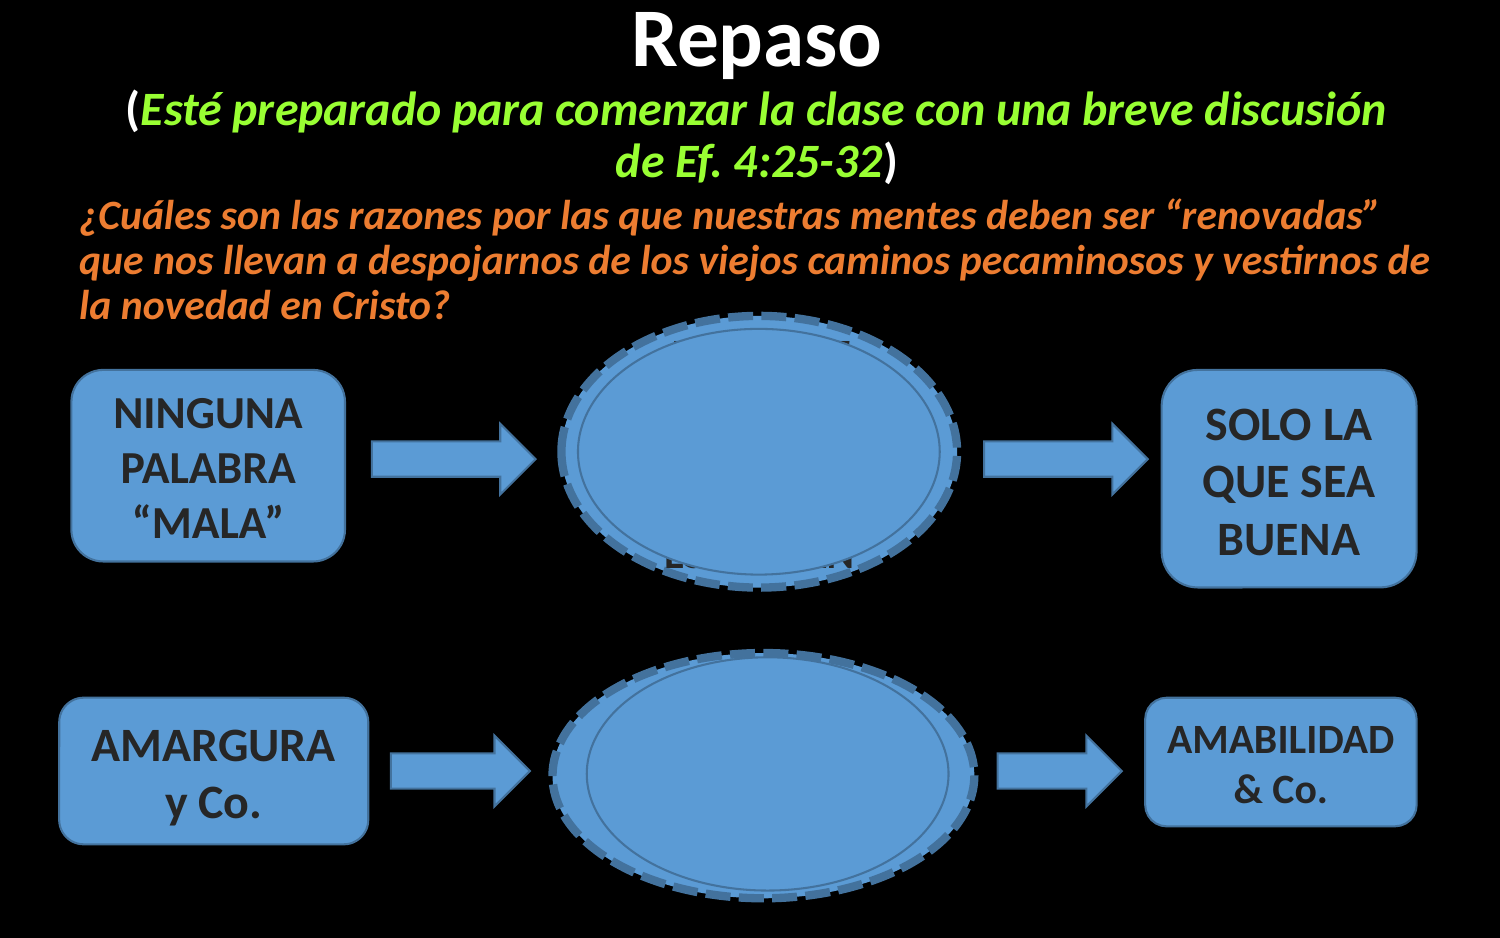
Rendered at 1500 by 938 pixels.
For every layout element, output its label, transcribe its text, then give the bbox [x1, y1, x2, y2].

title Repaso (Esté preparado para comenzar la clase con una breve discusión de Ef. 4:25-32) [97, 51, 1417, 131]
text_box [59, 652, 1417, 899]
list ¿Cuáles son las razones por las que nuestras mentes deben ser “renovadas” que nos llevan a despojarnos de los viejos caminos pecaminosos y vestirnos de la novedad en Cristo? [64, 186, 1450, 885]
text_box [71, 315, 1417, 588]
